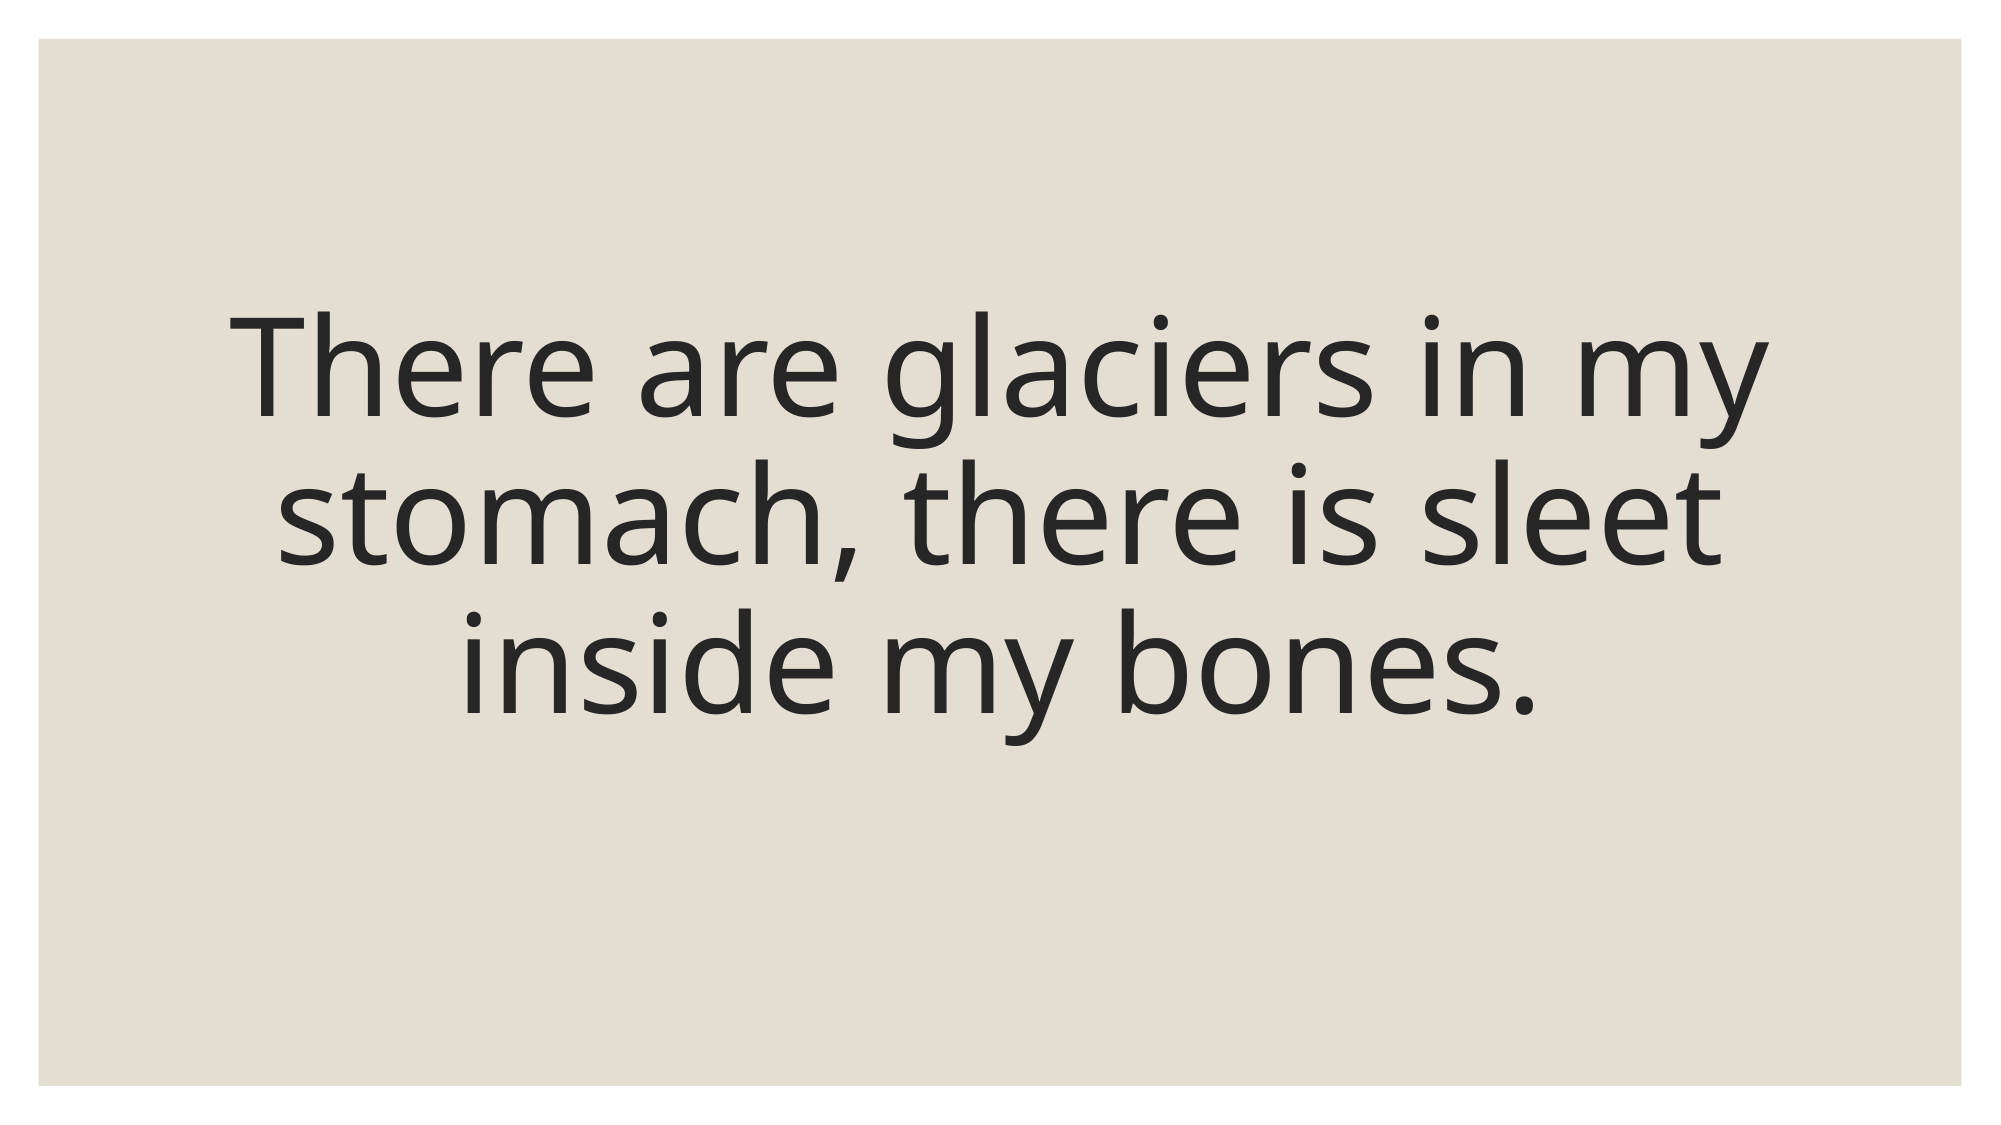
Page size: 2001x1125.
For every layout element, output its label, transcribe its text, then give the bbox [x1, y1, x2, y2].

title There are glaciers in my stomach, there is sleet inside my bones. [174, 105, 1825, 936]
